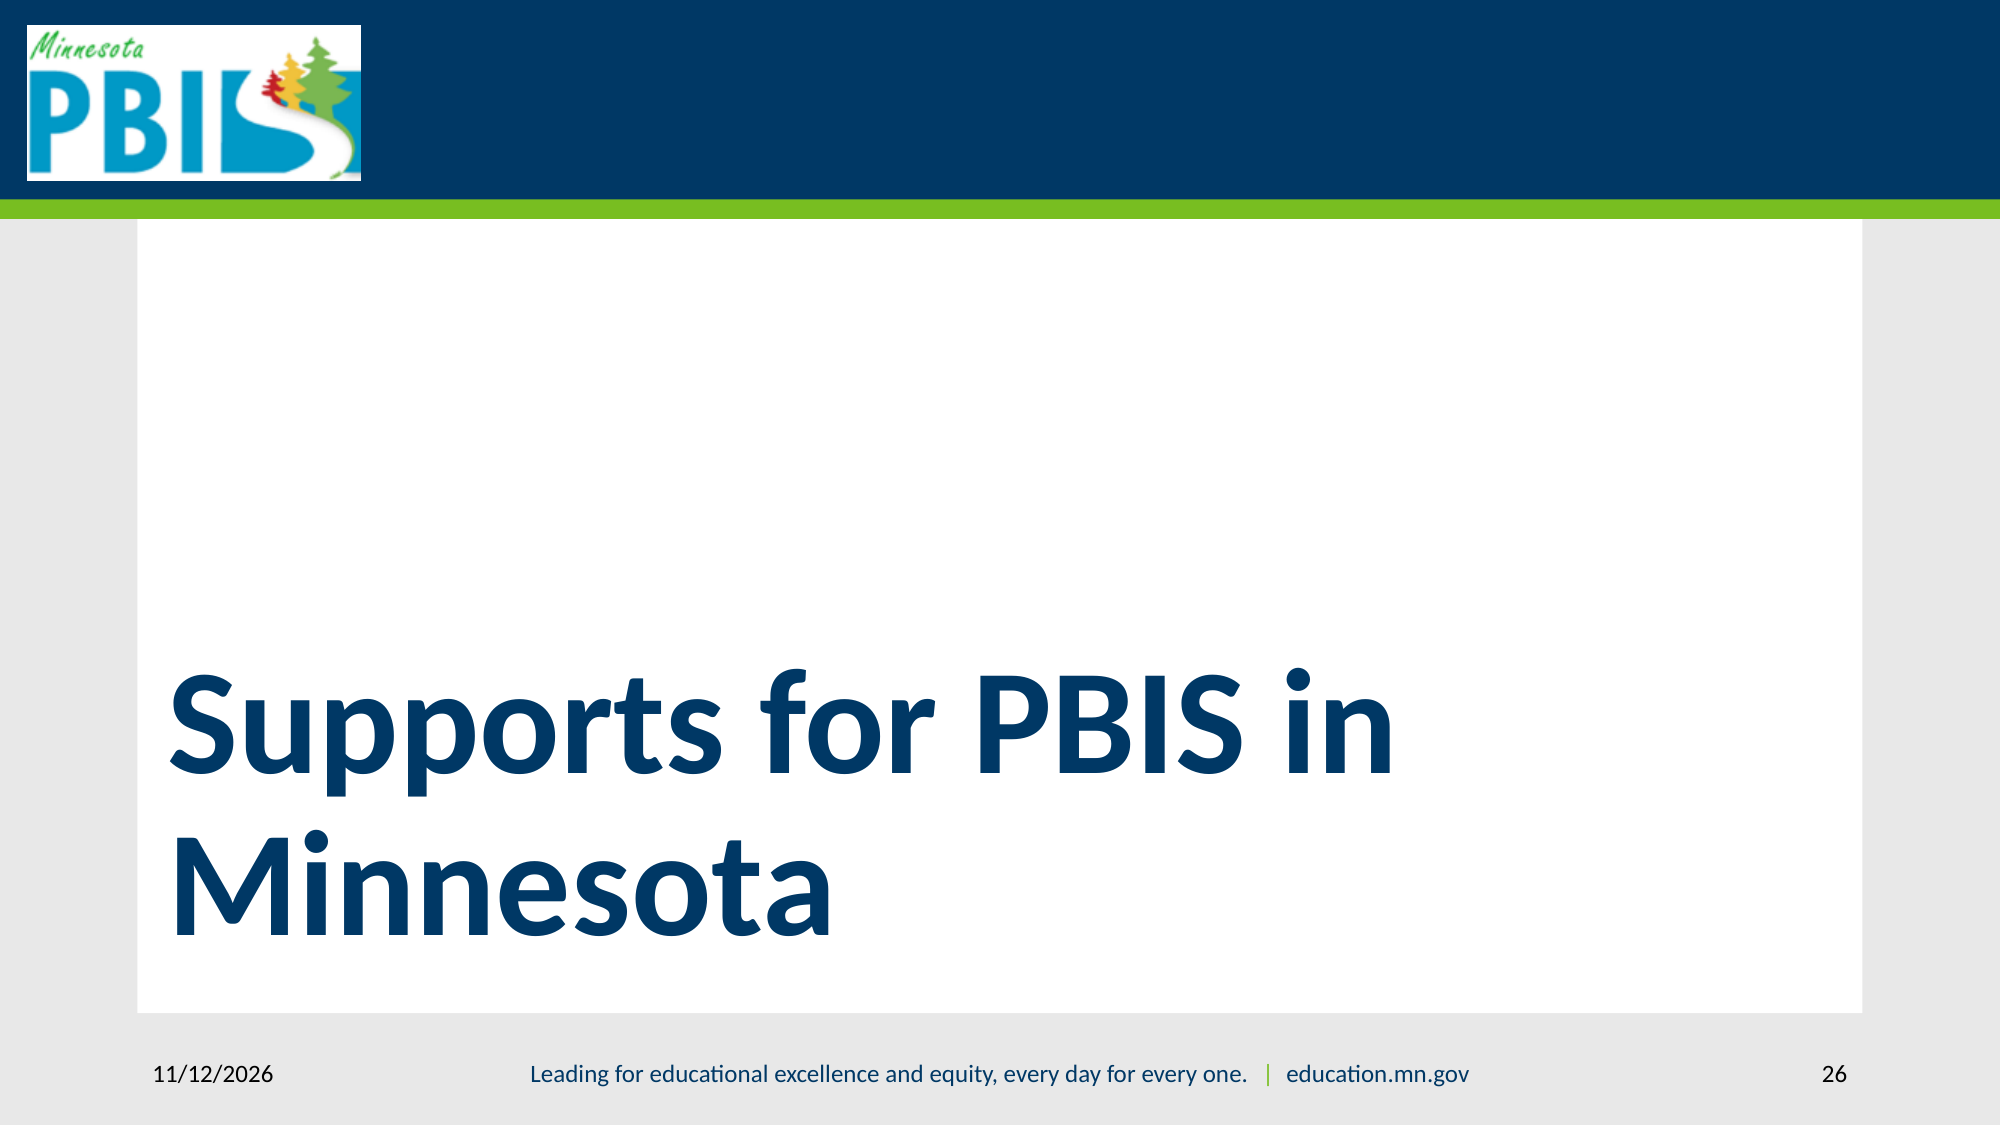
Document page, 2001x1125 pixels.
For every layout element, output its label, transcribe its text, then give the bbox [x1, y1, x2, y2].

picture [27, 25, 361, 181]
slide_number 26 [1622, 1042, 1863, 1103]
footer Leading for educational excellence and equity, every day for every one. | education.mn.gov [473, 1042, 1527, 1103]
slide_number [137, 1042, 361, 1103]
title Supports for PBIS in Minnesota [137, 219, 1863, 1014]
